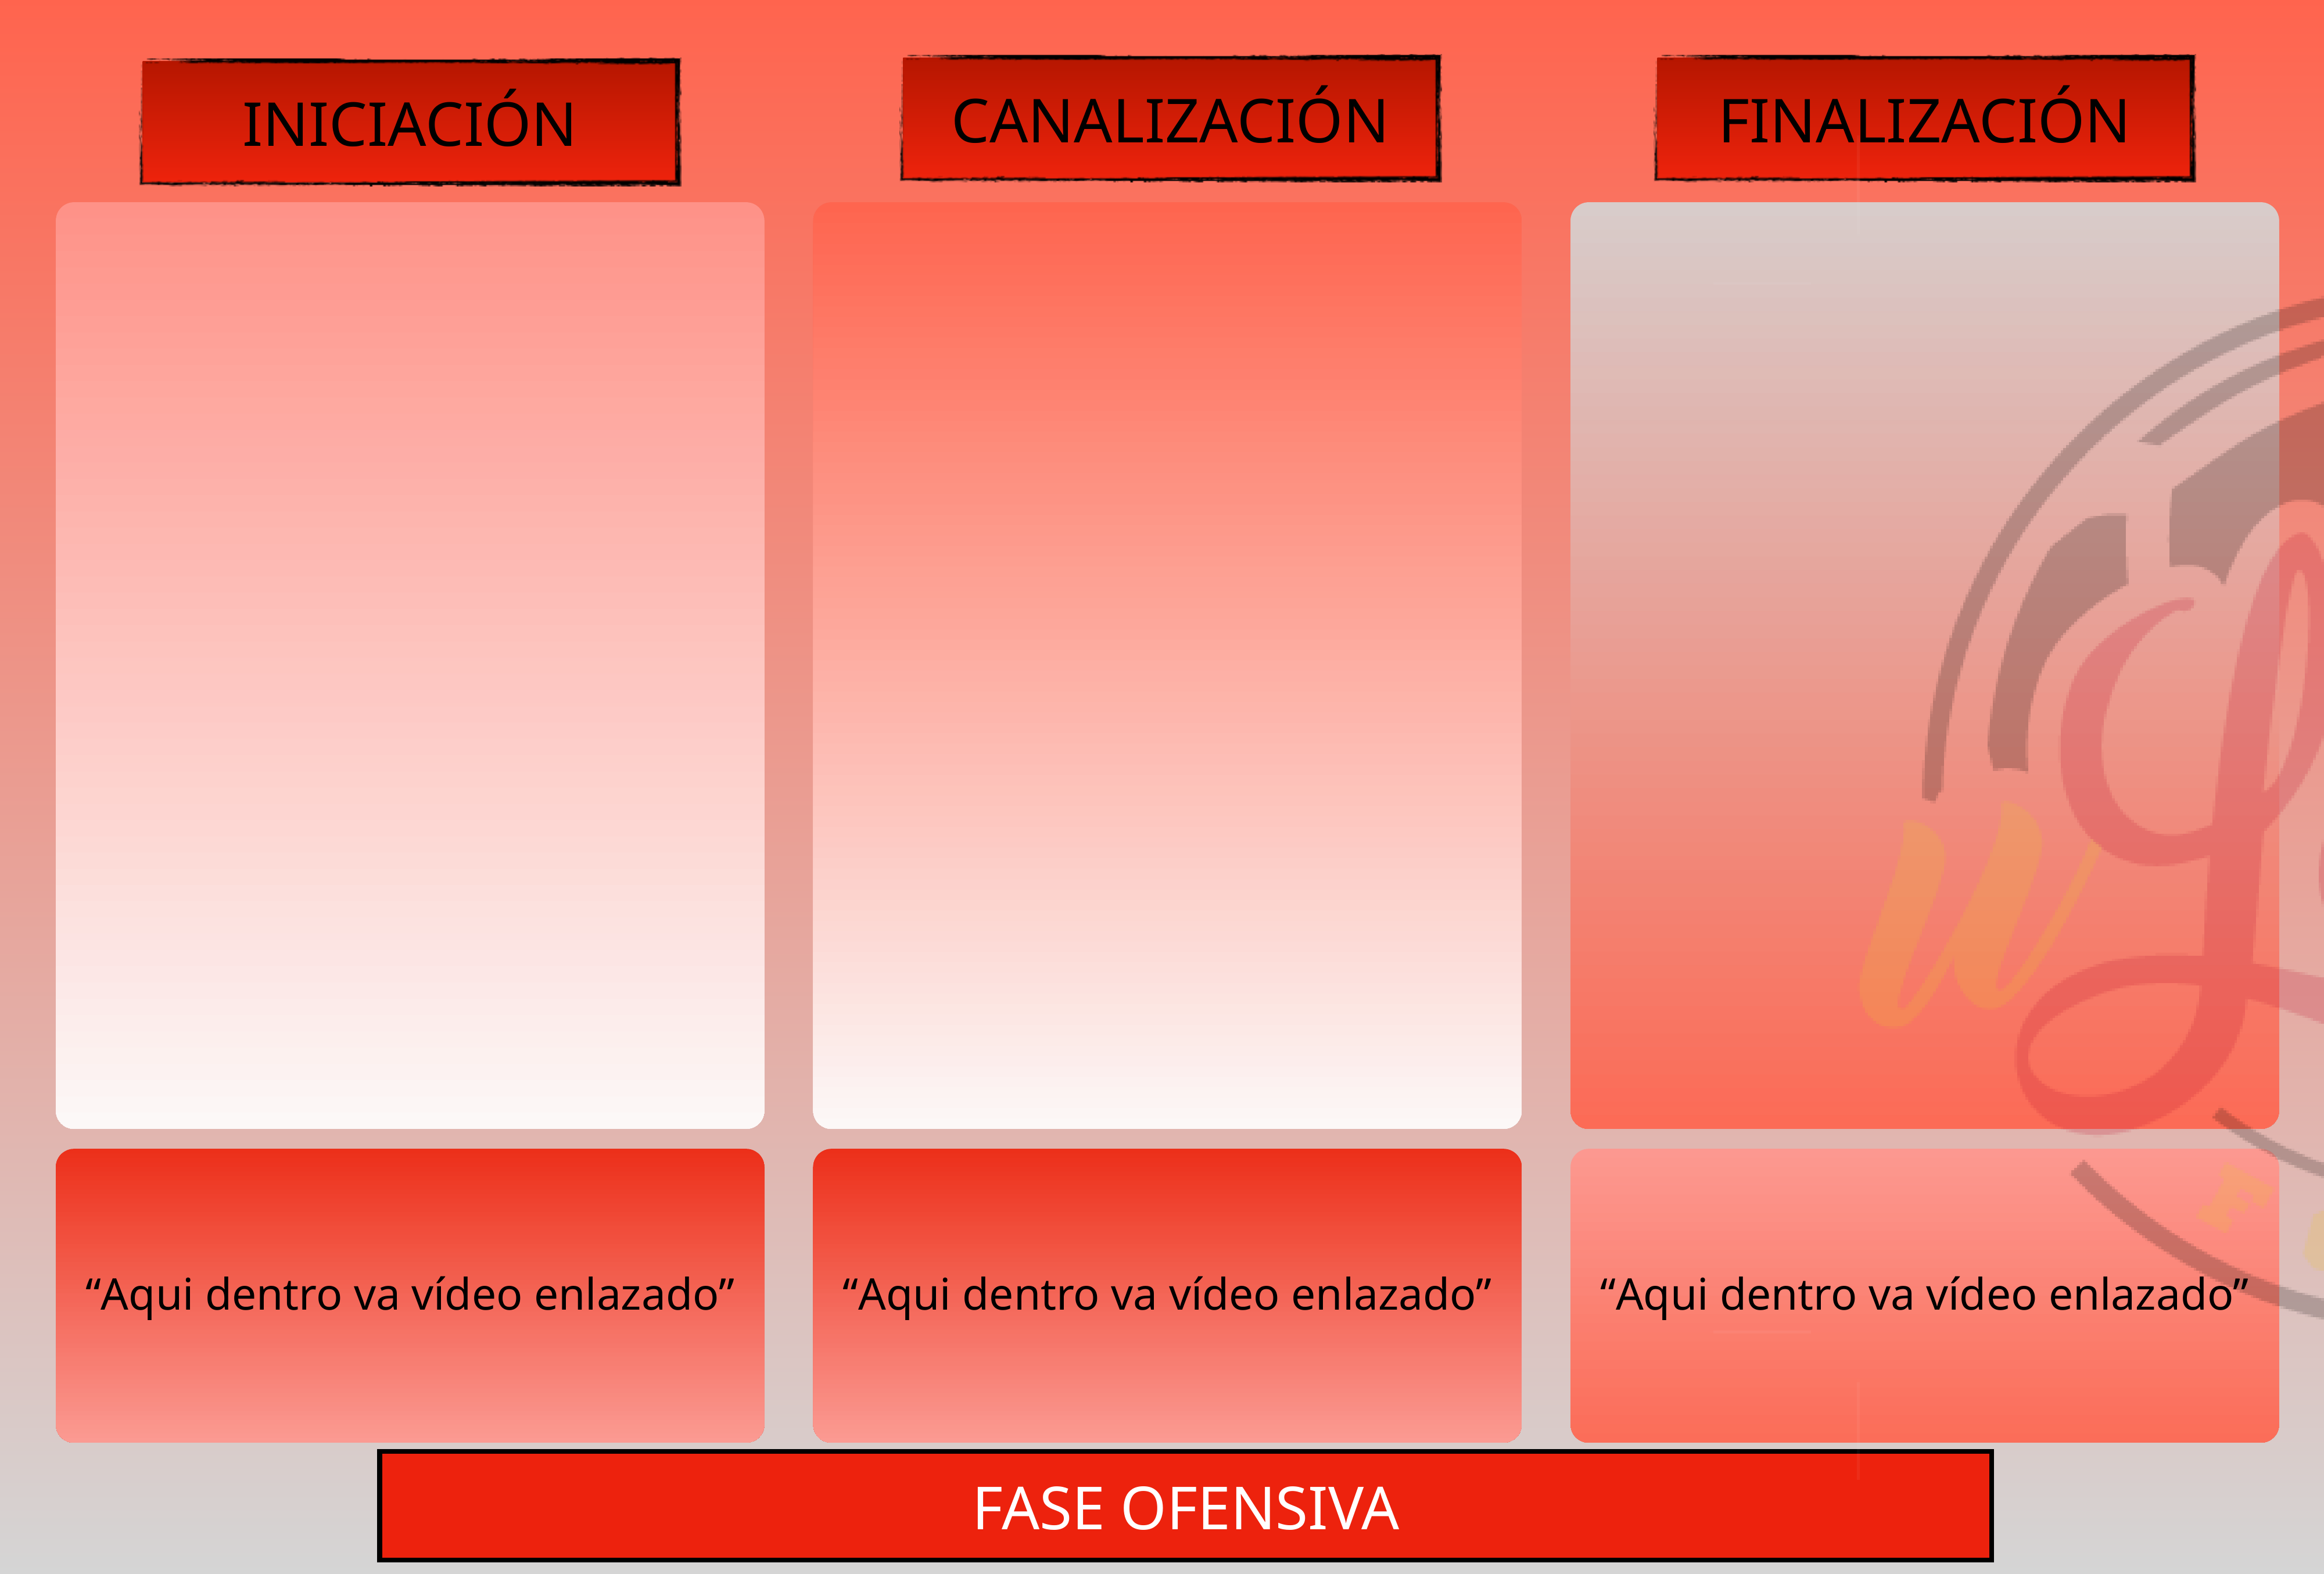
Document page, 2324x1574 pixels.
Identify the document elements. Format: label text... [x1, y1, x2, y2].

text_box [813, 202, 1308, 1129]
text_box “Aqui dentro va vídeo enlazado” [813, 1149, 1308, 1443]
picture [1308, 0, 2324, 1574]
text_box FASE OFENSIVA [379, 1451, 1308, 1560]
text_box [139, 58, 682, 187]
text_box [56, 202, 765, 1129]
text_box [899, 53, 1308, 183]
text_box “Aqui dentro va vídeo enlazado” [56, 1149, 765, 1443]
